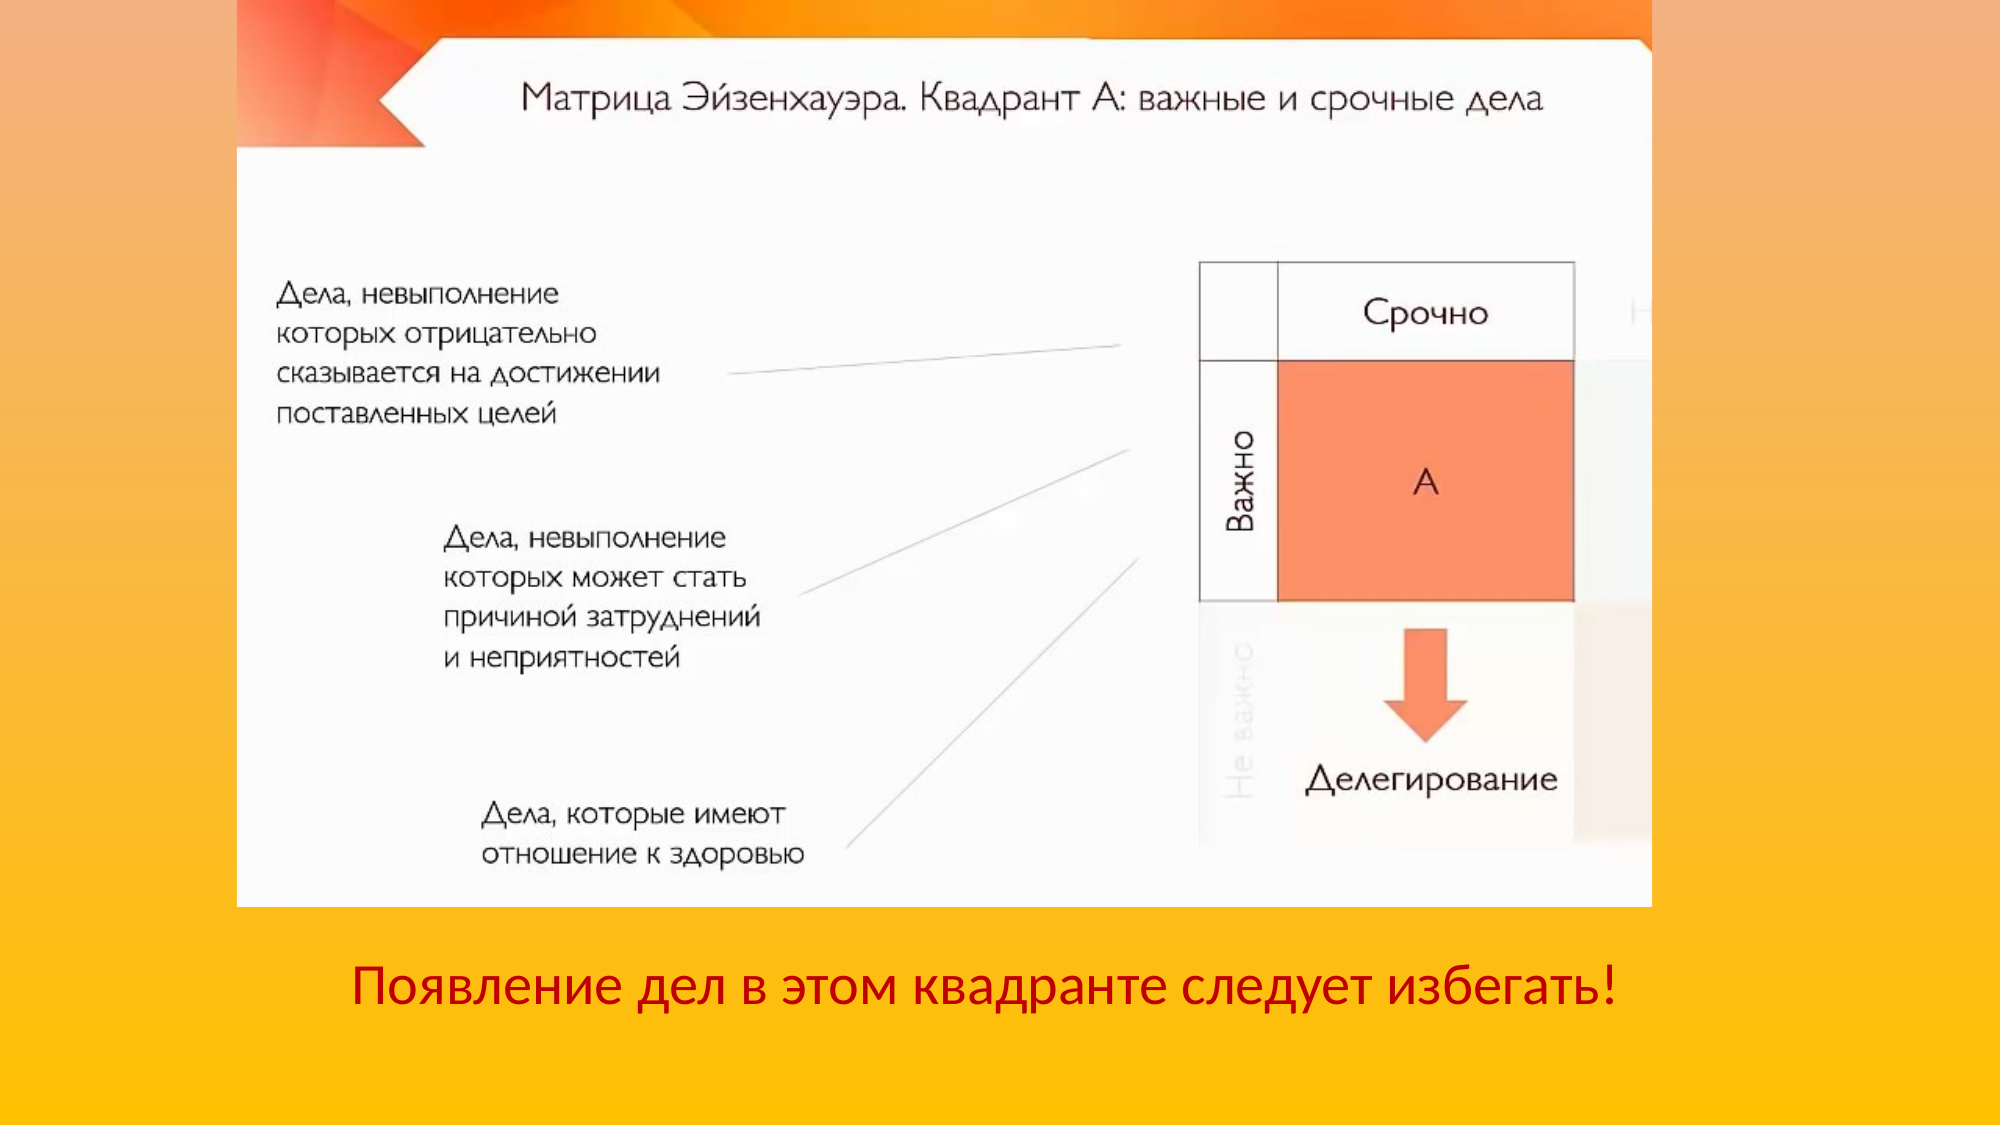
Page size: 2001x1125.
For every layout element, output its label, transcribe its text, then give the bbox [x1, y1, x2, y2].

text_box Появление дел в этом квадранте следует избегать! [336, 939, 1716, 1024]
picture [236, 0, 1653, 907]
